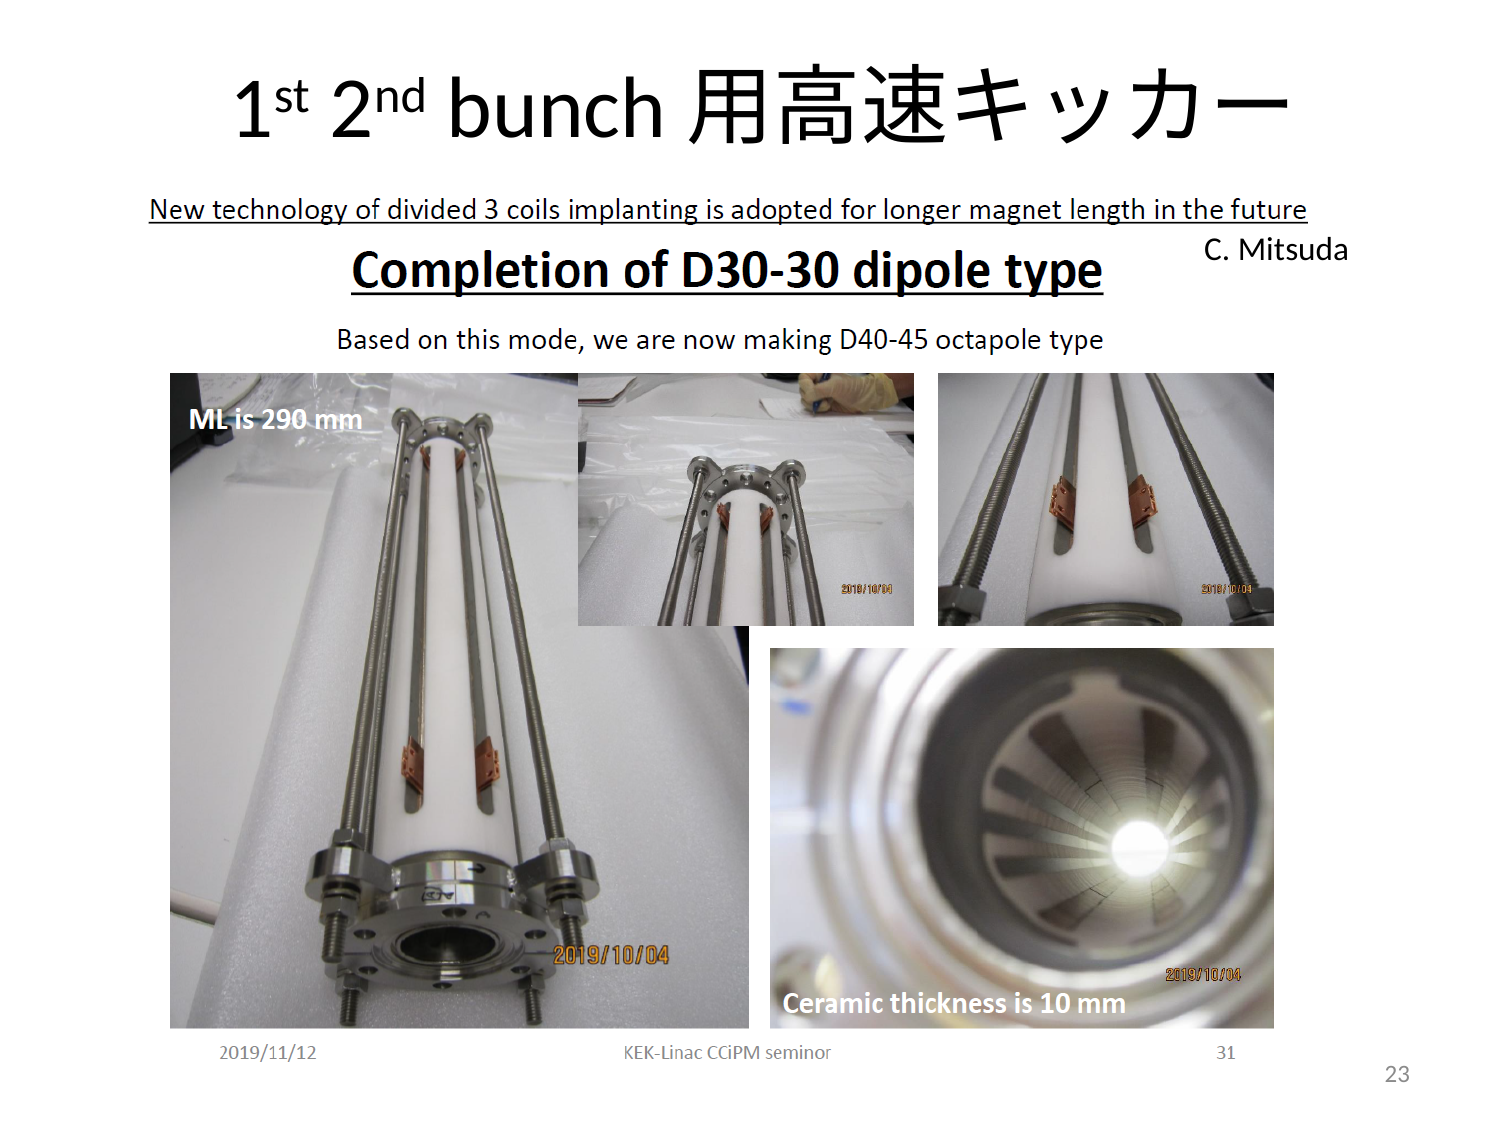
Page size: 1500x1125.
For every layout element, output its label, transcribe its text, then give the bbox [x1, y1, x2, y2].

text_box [123, 184, 1330, 1092]
text_box C. Mitsuda [1335, 218, 1390, 276]
title 1st 2nd bunch用高速キッカー [88, 42, 1439, 164]
slide_number 23 [1074, 1042, 1425, 1103]
